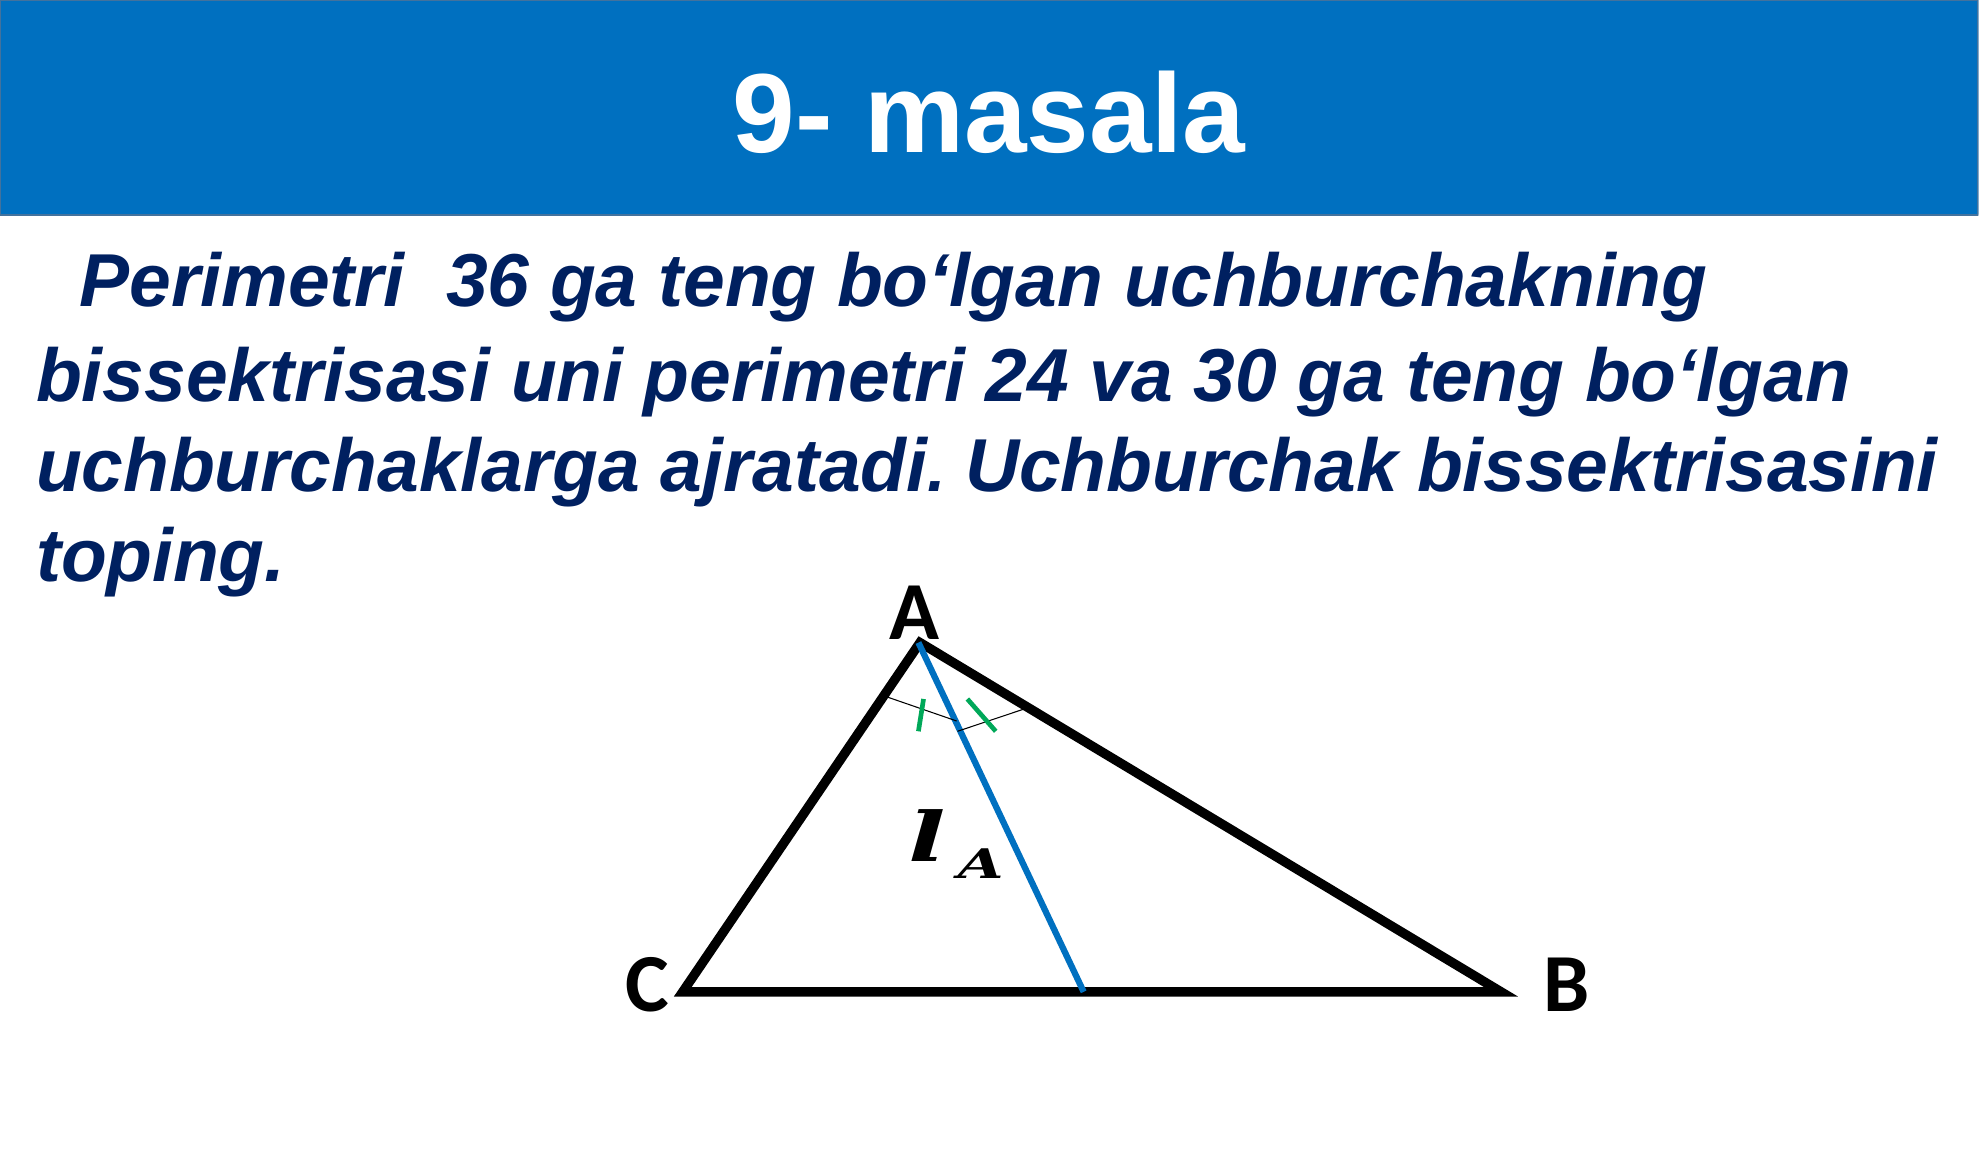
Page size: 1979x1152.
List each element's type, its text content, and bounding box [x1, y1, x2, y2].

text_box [918, 642, 1084, 992]
text_box Perimetri 36 ga teng bo‘lgan uchburchakning bissektrisasi uni perimetri 24 va 30 ga teng bo‘lgan uchburchaklarga ajratadi. Uchburchak bissektrisasini toping. [21, 216, 1979, 604]
text_box 9- masala [0, 0, 1979, 216]
text_box [698, 701, 1080, 993]
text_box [996, 707, 1029, 732]
text_box B [1528, 921, 1605, 1036]
text_box [883, 664, 918, 694]
text_box C [611, 921, 698, 1036]
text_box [957, 707, 967, 732]
text_box [1084, 739, 1505, 993]
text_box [879, 694, 957, 721]
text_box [967, 698, 996, 732]
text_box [918, 698, 924, 732]
text_box A [874, 549, 957, 664]
